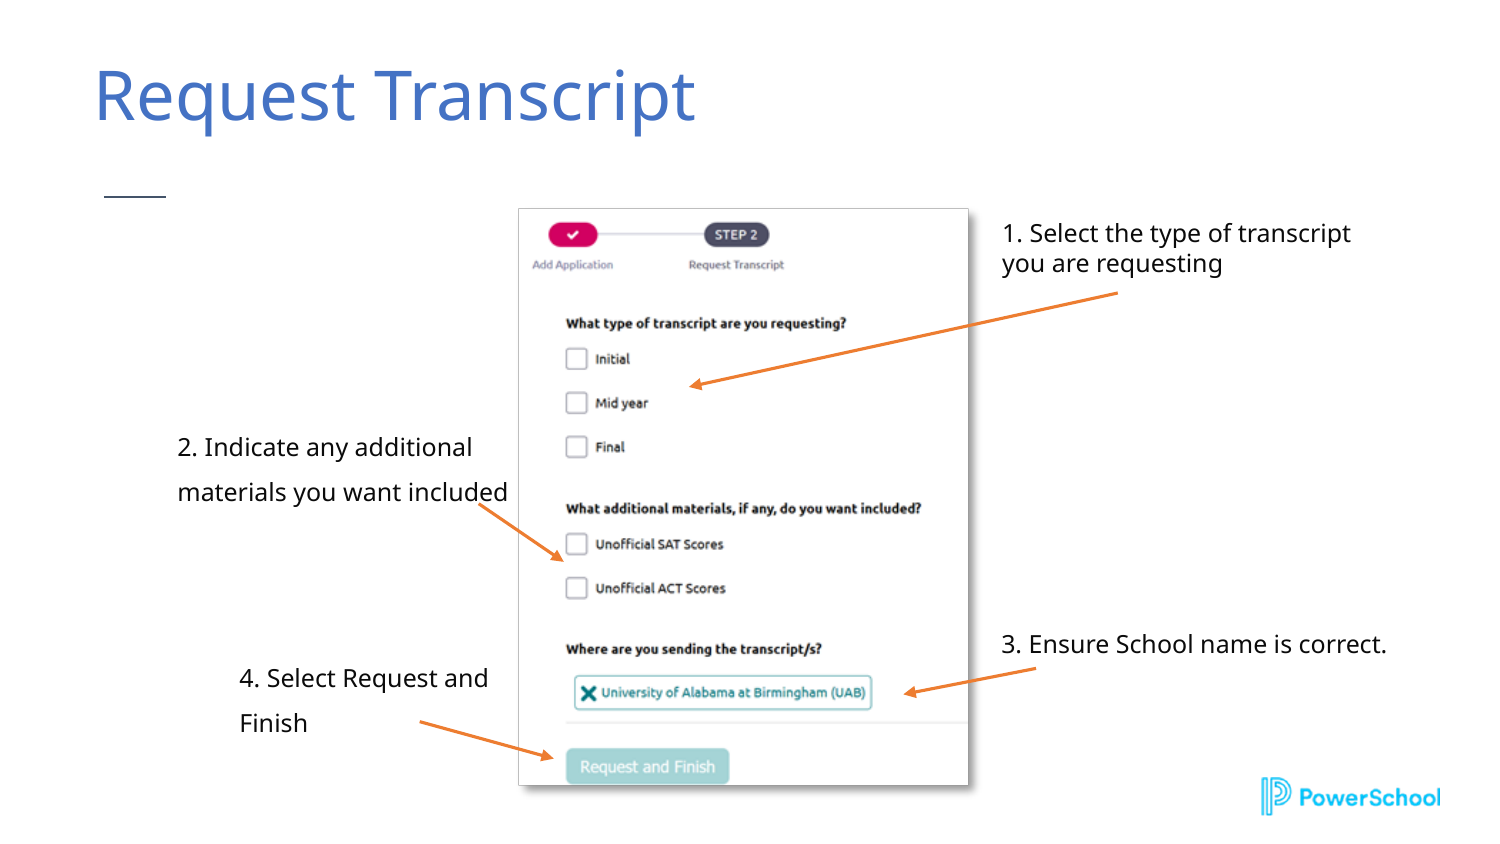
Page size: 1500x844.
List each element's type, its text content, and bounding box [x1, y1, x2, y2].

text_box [419, 721, 554, 759]
text_box 1. Select the type of transcript you are requesting [987, 221, 1400, 303]
picture [513, 203, 987, 804]
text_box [688, 293, 1118, 387]
title Request Transcript [78, 27, 1142, 169]
text_box 3. Ensure School name is correct. [987, 606, 1440, 666]
picture [1261, 777, 1440, 816]
text_box 2. Indicate any additional materials you want included [162, 397, 513, 525]
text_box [478, 503, 564, 562]
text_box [903, 668, 1037, 695]
text_box 4. Select Request and Finish [224, 639, 513, 745]
